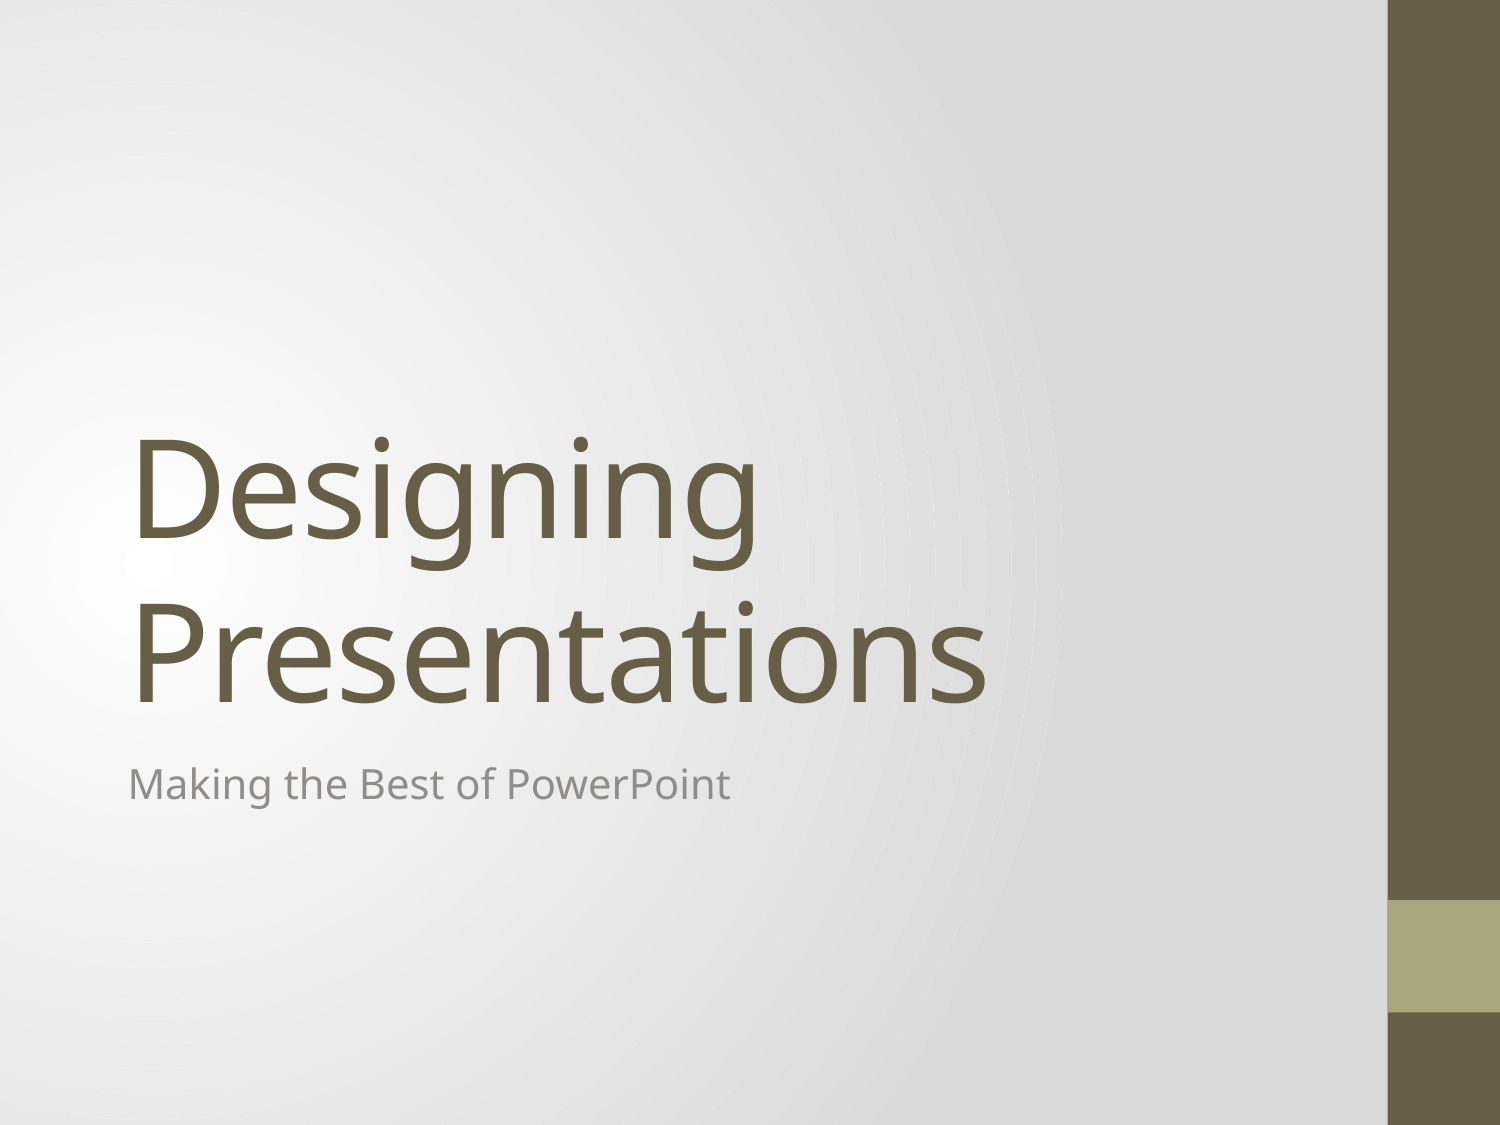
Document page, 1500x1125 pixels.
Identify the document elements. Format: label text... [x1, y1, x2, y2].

title Designing Presentations [112, 312, 1350, 738]
subtitle Making the Best of PowerPoint [112, 750, 1173, 925]
